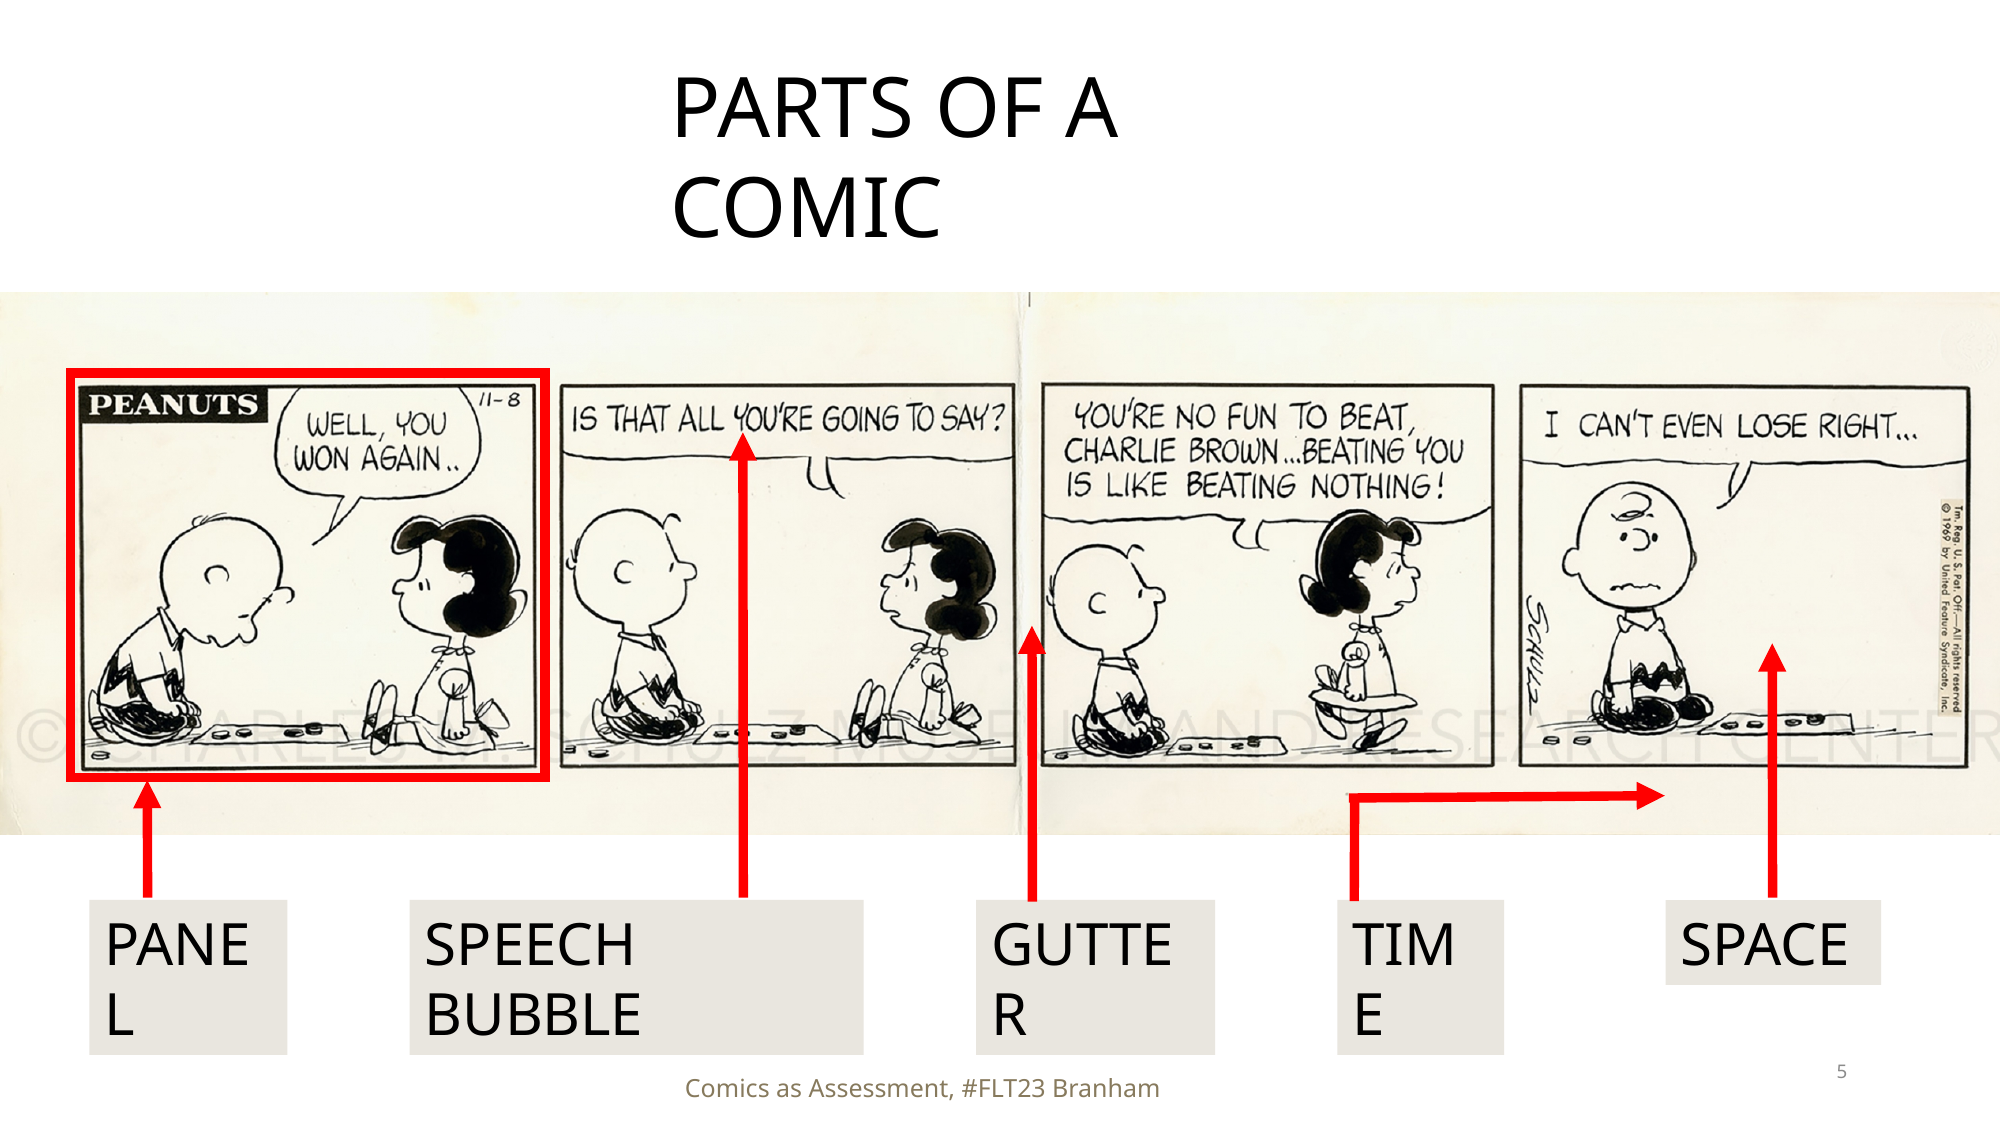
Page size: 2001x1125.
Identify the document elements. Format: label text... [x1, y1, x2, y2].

text_box Time [1337, 899, 1505, 1055]
picture [0, 292, 2000, 835]
text_box PARTS OF A COMIC​ [655, 46, 1413, 262]
text_box Panel [89, 899, 288, 1055]
text_box Space [1665, 900, 1882, 985]
slide_number 5 [1412, 1042, 1863, 1103]
text_box Speech bubble [409, 899, 864, 1055]
text_box Comics as Assessment, #FLT23 Branham [669, 1064, 1414, 1110]
text_box Gutter [976, 899, 1216, 1055]
